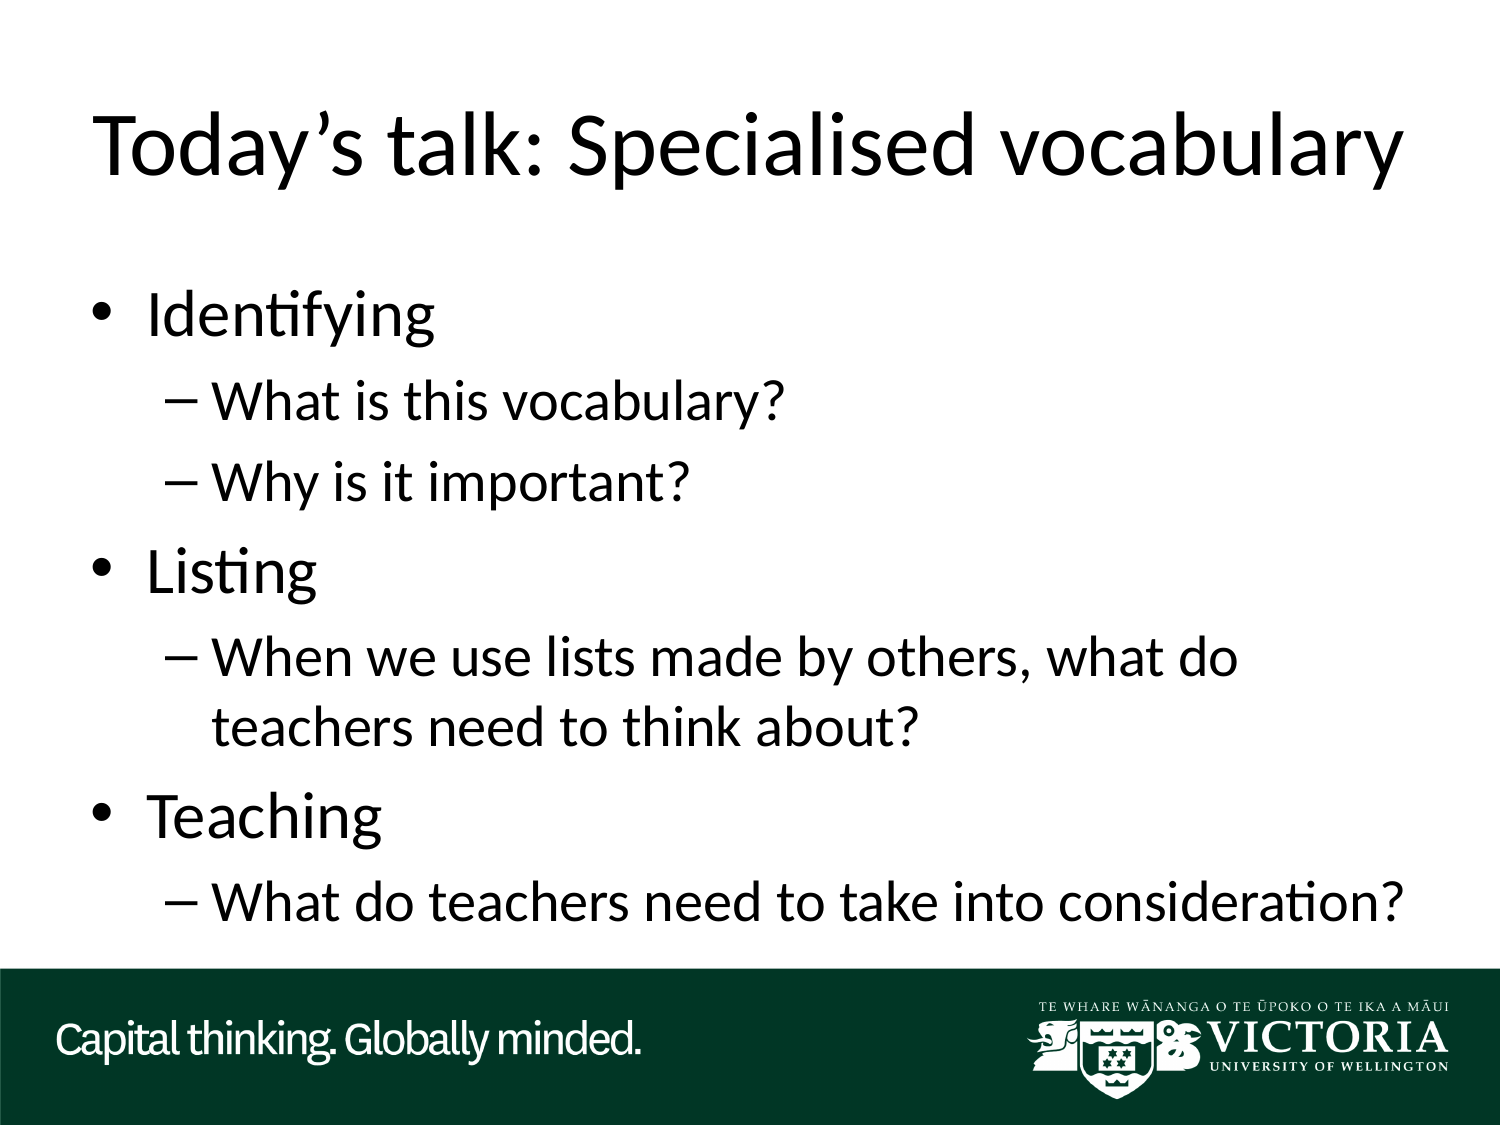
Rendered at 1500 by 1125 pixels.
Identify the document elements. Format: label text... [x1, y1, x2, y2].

list Identifying What is this vocabulary? Why is it important? Listing When we use lists made by others, what do teachers need to think about? Teaching What do teachers need to take into consideration? [75, 262, 1425, 965]
picture [0, 966, 1500, 1125]
title Today’s talk: Specialised vocabulary [75, 45, 1425, 233]
